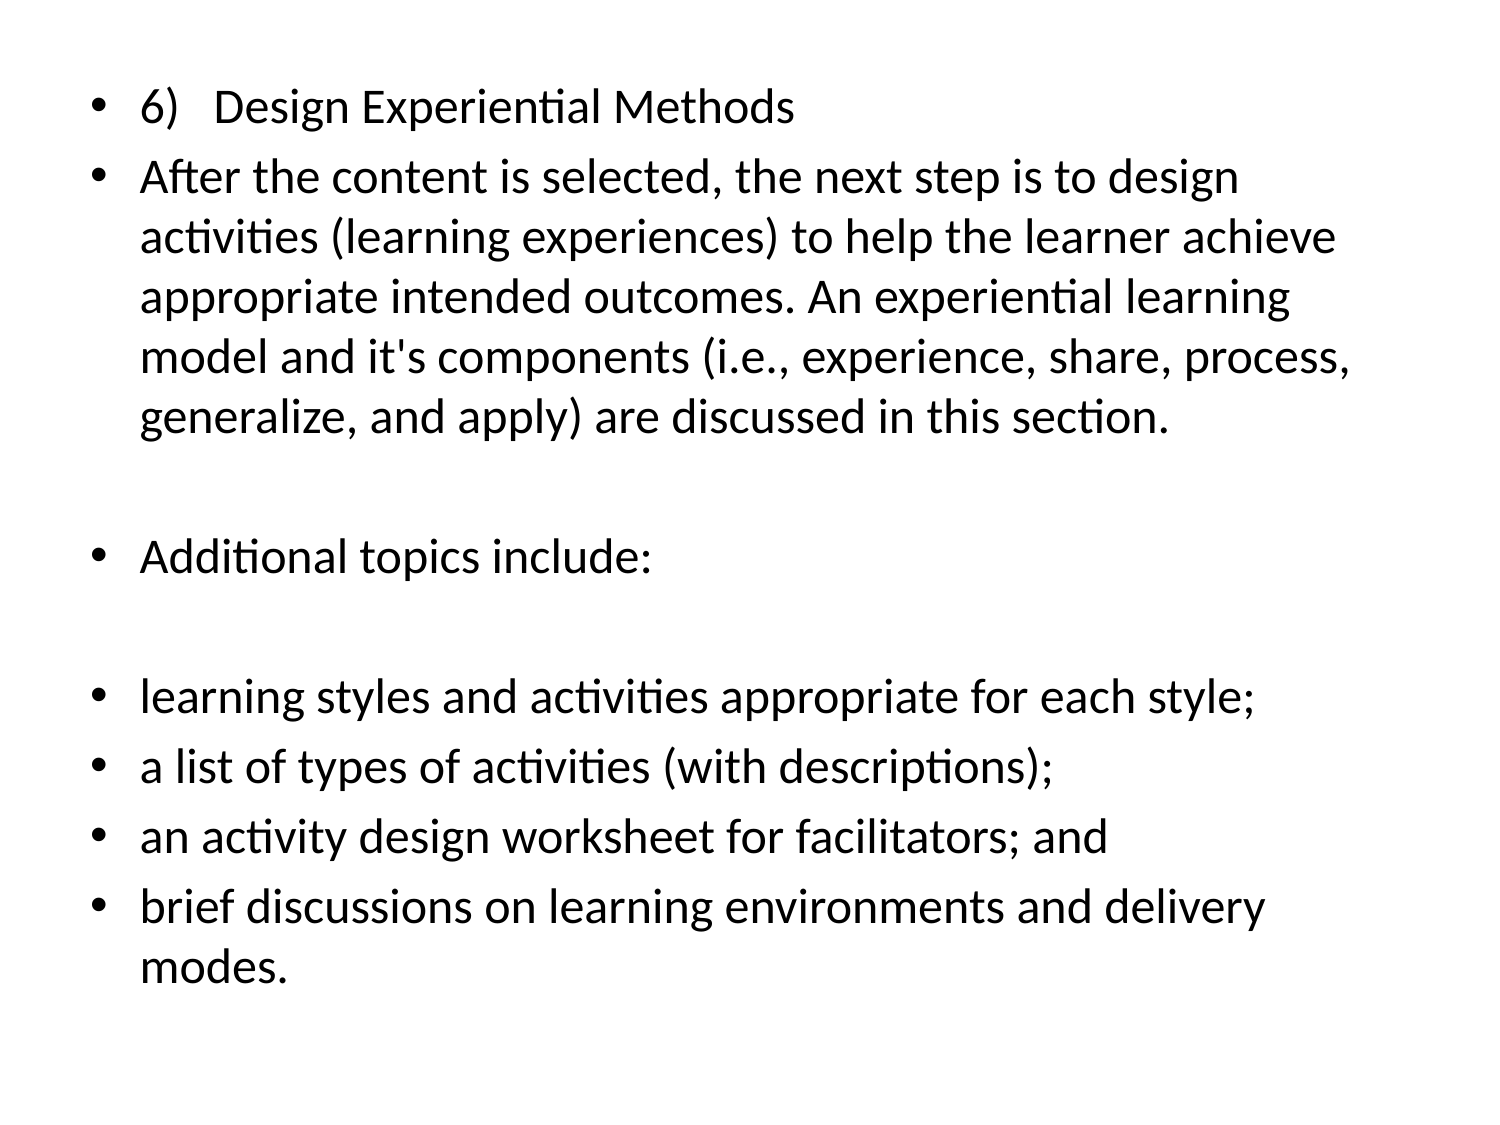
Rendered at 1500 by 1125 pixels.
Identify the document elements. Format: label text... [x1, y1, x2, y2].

list 6) Design Experiential Methods After the content is selected, the next step is to design activities (learning experiences) to help the learner achieve appropriate intended outcomes. An experiential learning model and it's components (i.e., experience, share, process, generalize, and apply) are discussed in this section. Additional topics include: learning styles and activities appropriate for each style; a list of types of activities (with descriptions); an activity design worksheet for facilitators; and brief discussions on learning environments and delivery modes. [75, 66, 1425, 1005]
